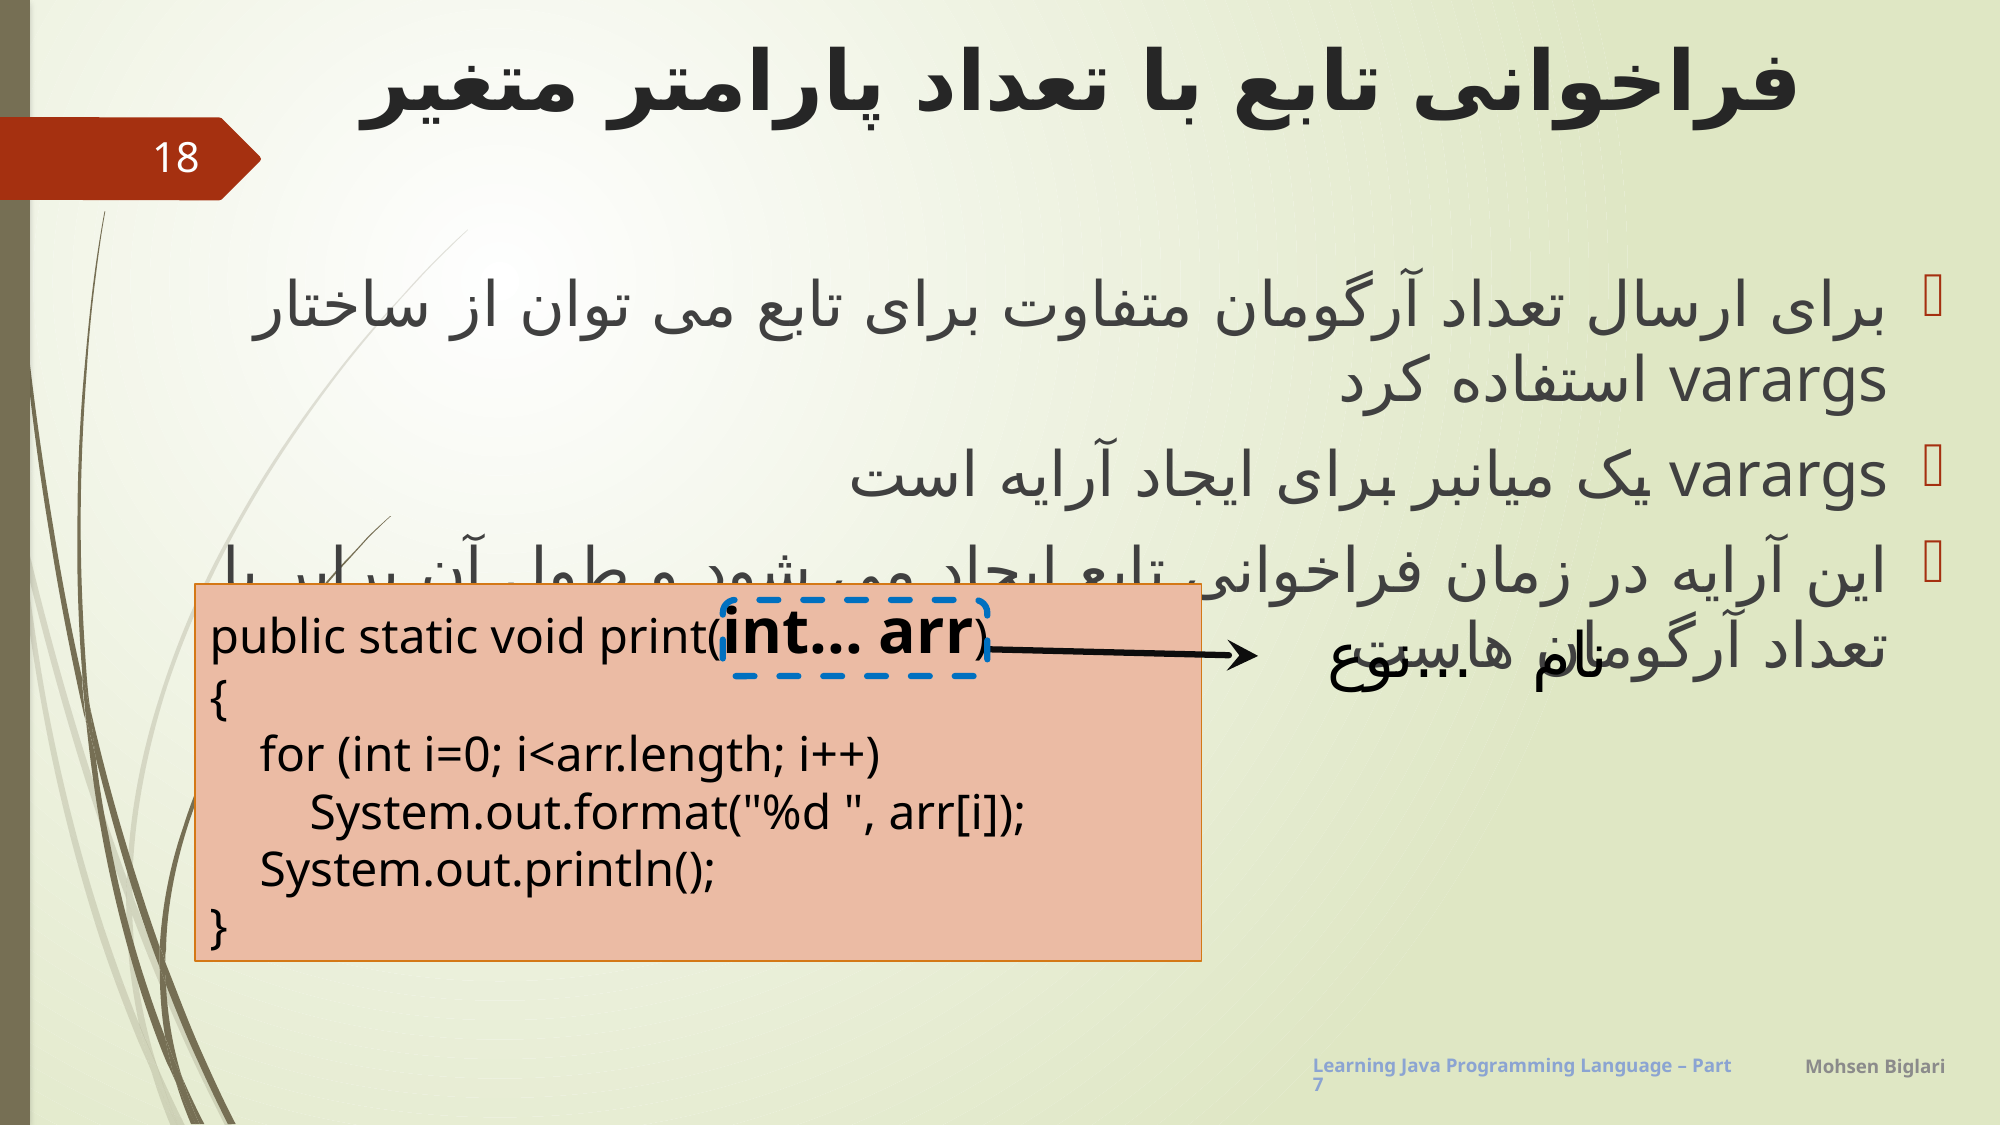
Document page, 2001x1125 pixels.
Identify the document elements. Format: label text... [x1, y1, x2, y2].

text_box public static void print(int... arr) { for (int i=0; i<arr.length; i++) System.out.format("%d ", arr[i]); System.out.println(); } [194, 583, 1202, 962]
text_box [987, 648, 1259, 657]
footer Learning Java Programming Language – Part7 [1297, 1036, 1748, 1097]
text_box [721, 598, 989, 678]
text_box نام ...نوع [1273, 607, 1623, 697]
slide_number Mohsen Biglari [1772, 1035, 1961, 1097]
title فراخوانی تابع با تعداد پارامتر متغیر [279, 19, 1888, 230]
slide_number 18 [87, 129, 216, 190]
list برای ارسال تعداد آرگومان متفاوت برای تابع می توان از ساختار varargs استفاده کرد varargs یک میانبر برای ایجاد آرایه است این آرایه در زمان فراخوانی تابع ایجاد می شود و طول آن برابر با تعداد آرگومان هاست [194, 256, 1961, 970]
